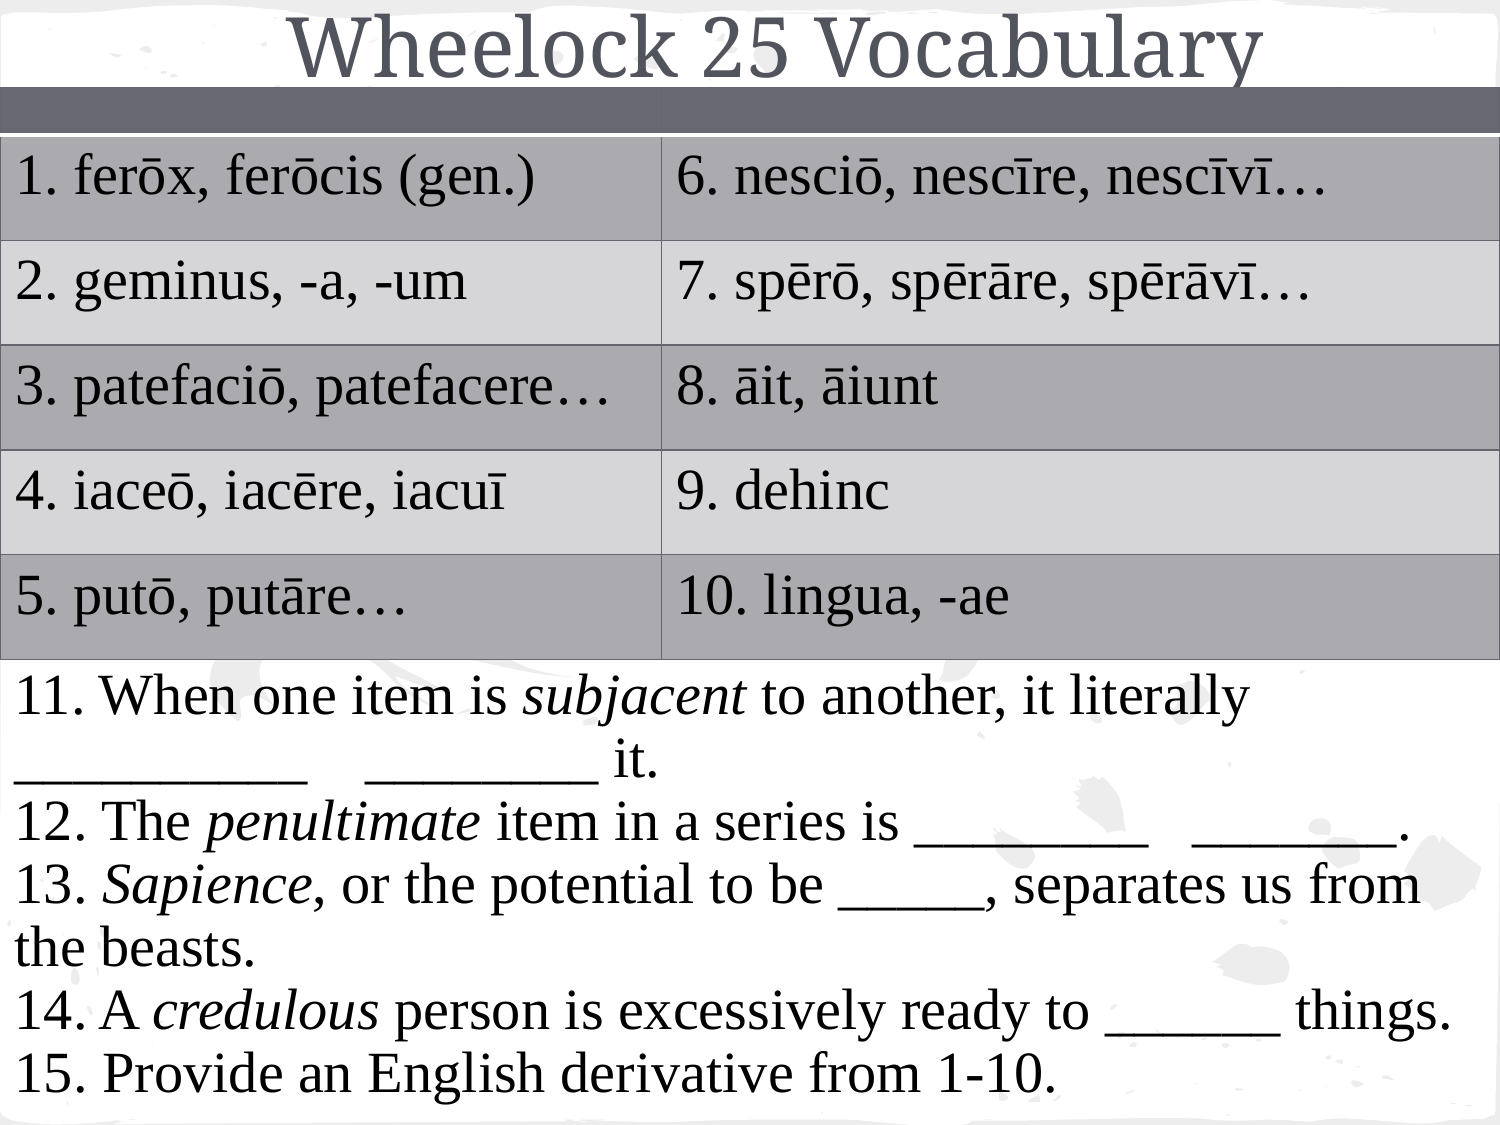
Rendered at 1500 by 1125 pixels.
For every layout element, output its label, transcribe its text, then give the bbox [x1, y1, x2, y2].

table_header [1, 88, 661, 133]
table_cell 2. geminus, -a, -um [1, 241, 661, 344]
table_cell 5. putō, putāre… [1, 555, 661, 657]
table_cell 10. lingua, -ae [662, 555, 1499, 657]
text_box 11. When one item is subjacent to another, it literally __________ ________ it. 12. The penultimate item in a series is ________ _______. 13. Sapience, or the potential to be _____, separates us from the beasts. 14. A credulous person is excessively ready to ______ things. 15. Provide an English derivative from 1-10. [0, 657, 1500, 1113]
table_cell 3. patefaciō, patefacere… [1, 346, 661, 449]
table_cell 7. spērō, spērāre, spērāvī… [662, 241, 1499, 344]
table_cell 9. dehinc [662, 451, 1499, 554]
table_cell 1. ferōx, ferōcis (gen.) [1, 137, 661, 240]
table_cell 6. nesciō, nescīre, nescīvī… [662, 137, 1499, 240]
table_header [662, 88, 1499, 133]
table_cell 8. āit, āiunt [662, 346, 1499, 449]
title Wheelock 25 Vocabulary [75, 0, 1425, 87]
table_cell 4. iaceō, iacēre, iacuī [1, 451, 661, 554]
